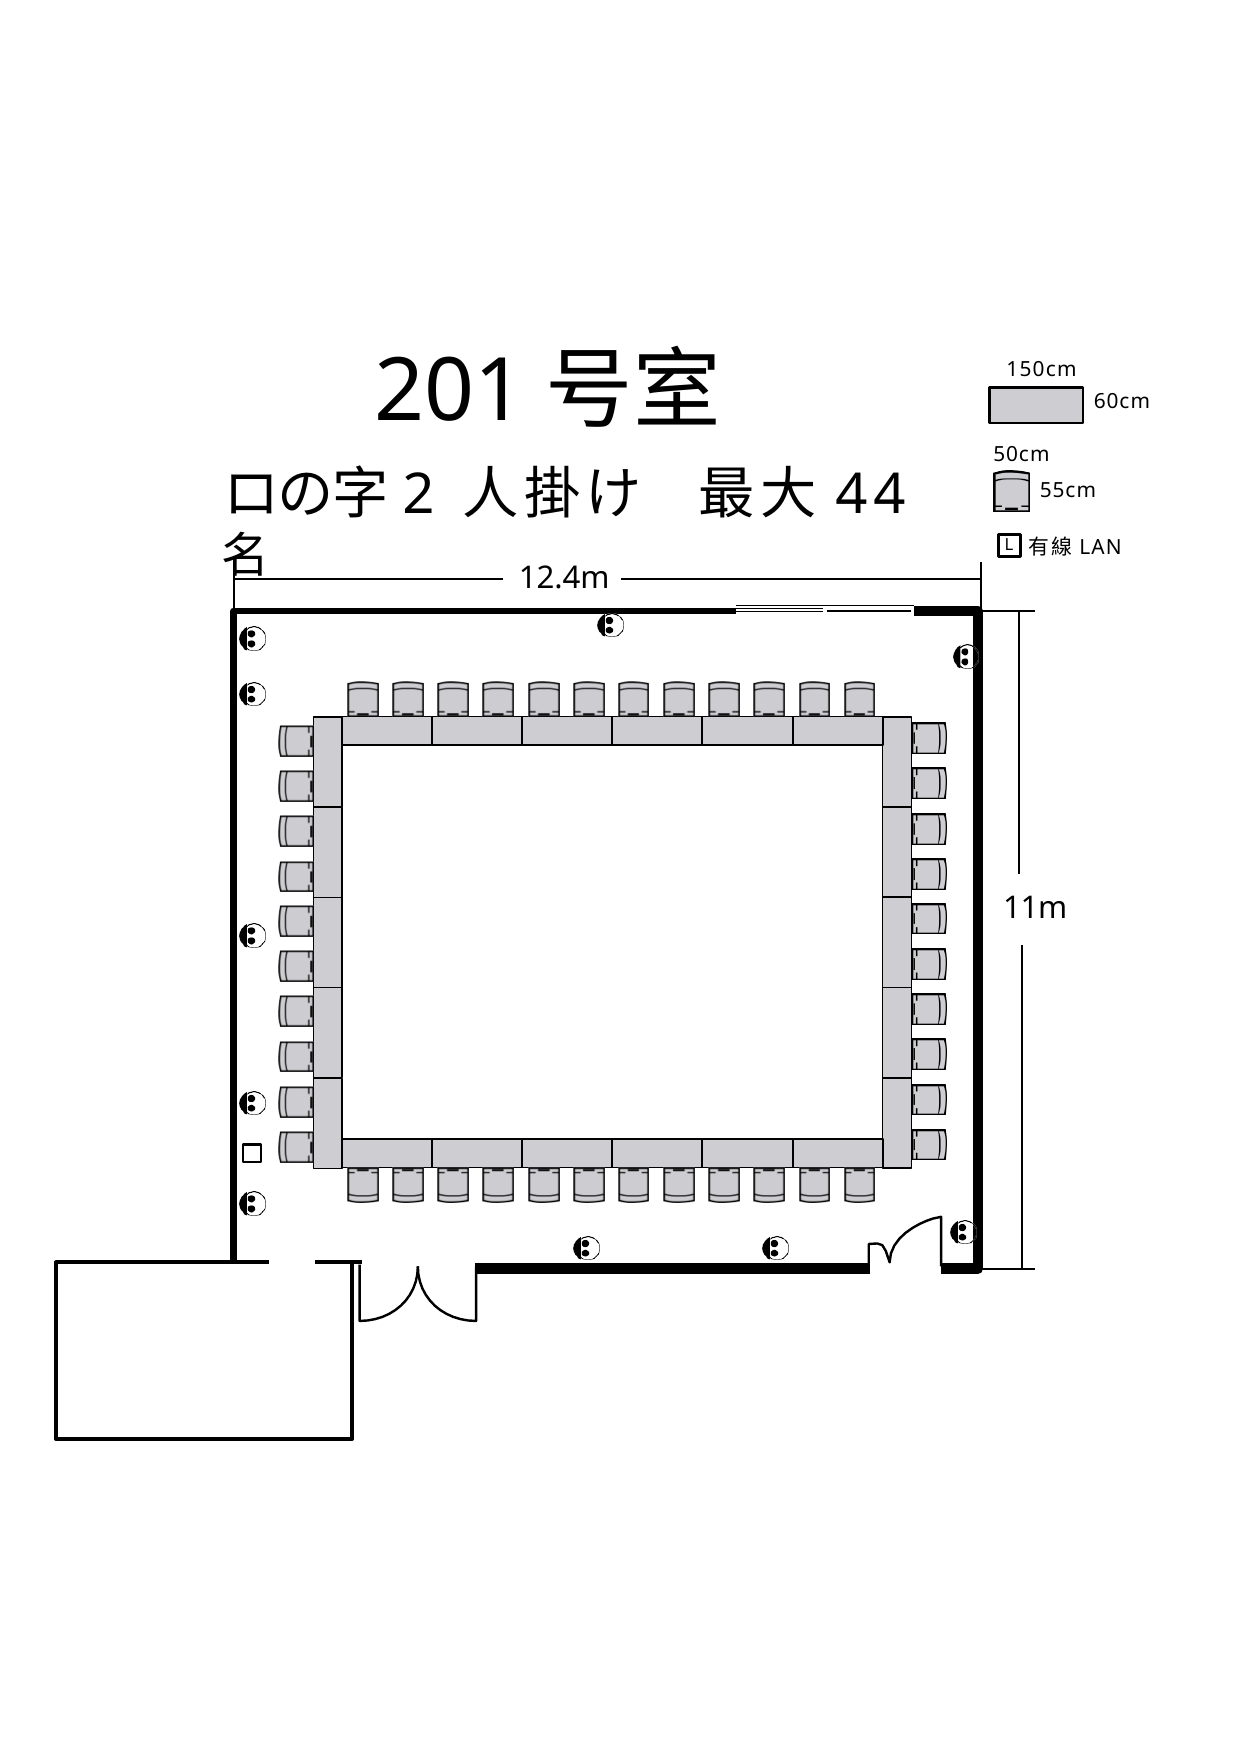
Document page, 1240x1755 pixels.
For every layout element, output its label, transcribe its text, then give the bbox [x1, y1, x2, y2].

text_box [56, 561, 1036, 1440]
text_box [444, 1125, 510, 1217]
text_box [354, 1125, 419, 1217]
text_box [535, 667, 600, 759]
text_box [277, 807, 343, 896]
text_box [625, 667, 690, 759]
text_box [989, 387, 1084, 424]
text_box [805, 667, 871, 759]
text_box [535, 1125, 600, 1217]
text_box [882, 716, 947, 807]
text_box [277, 1077, 343, 1169]
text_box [277, 716, 343, 807]
text_box 有線LAN [1026, 533, 1123, 559]
text_box 50cm 55cm [991, 440, 1104, 502]
picture [992, 470, 1030, 512]
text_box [715, 1125, 780, 1217]
text_box ロの字2 人掛け 最大44 名 [221, 456, 969, 559]
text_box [277, 896, 343, 987]
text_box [882, 896, 947, 987]
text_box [805, 1125, 871, 1217]
text_box L [1002, 533, 1016, 554]
text_box 150cm 60cm [1004, 355, 1158, 413]
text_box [882, 807, 947, 896]
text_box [882, 987, 947, 1077]
text_box 11m [1041, 886, 1070, 925]
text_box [354, 667, 419, 759]
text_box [715, 667, 780, 759]
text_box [277, 987, 343, 1077]
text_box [444, 667, 510, 759]
text_box [998, 534, 1021, 557]
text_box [625, 1125, 690, 1217]
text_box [882, 1077, 947, 1169]
title 201号室 [372, 332, 801, 444]
